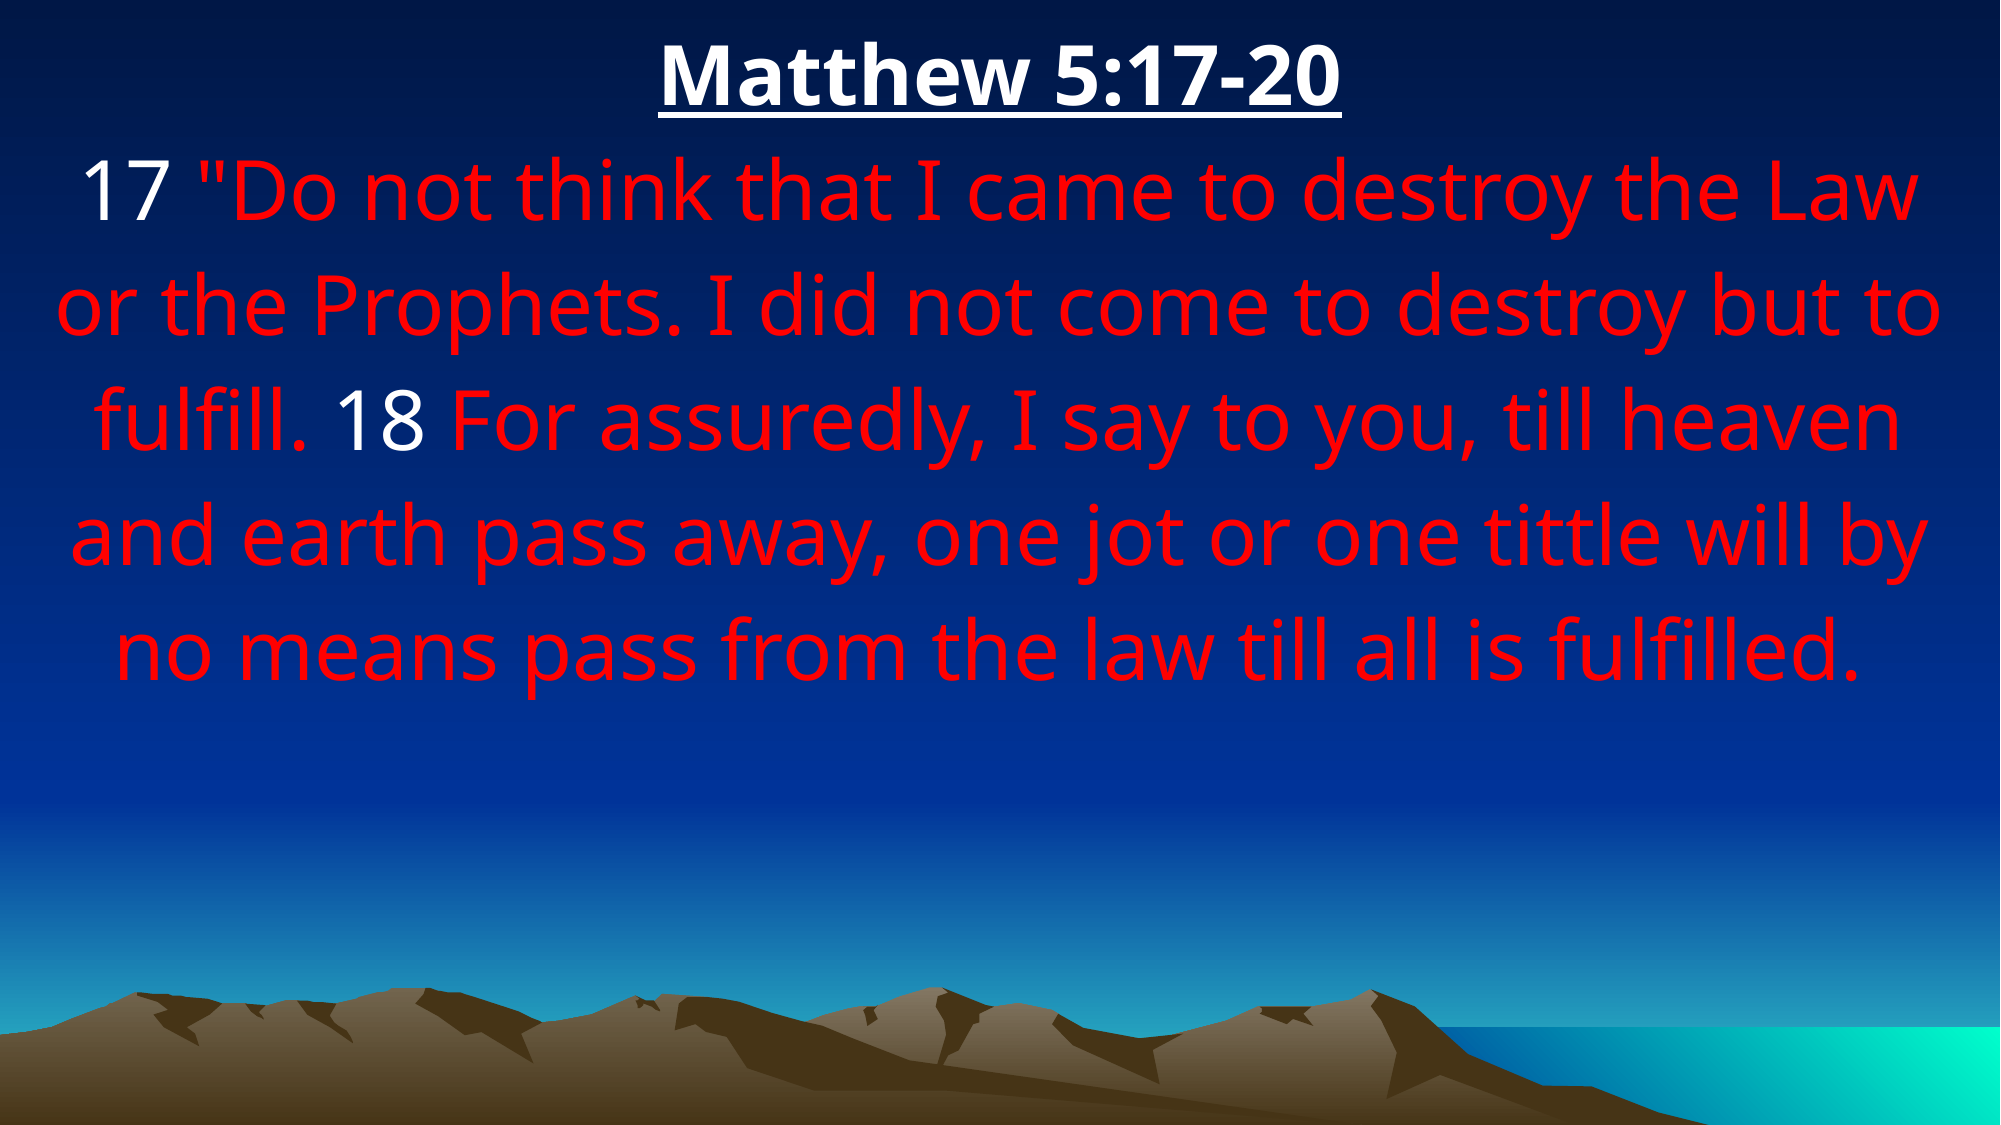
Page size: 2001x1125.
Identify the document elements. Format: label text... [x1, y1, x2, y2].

text_box Matthew 5:17-20 17 "Do not think that I came to destroy the Law or the Prophets. I did not come to destroy but to fulfill. 18 For assuredly, I say to you, till heaven and earth pass away, one jot or one tittle will by no means pass from the law till all is fulfilled. [24, 0, 1975, 900]
